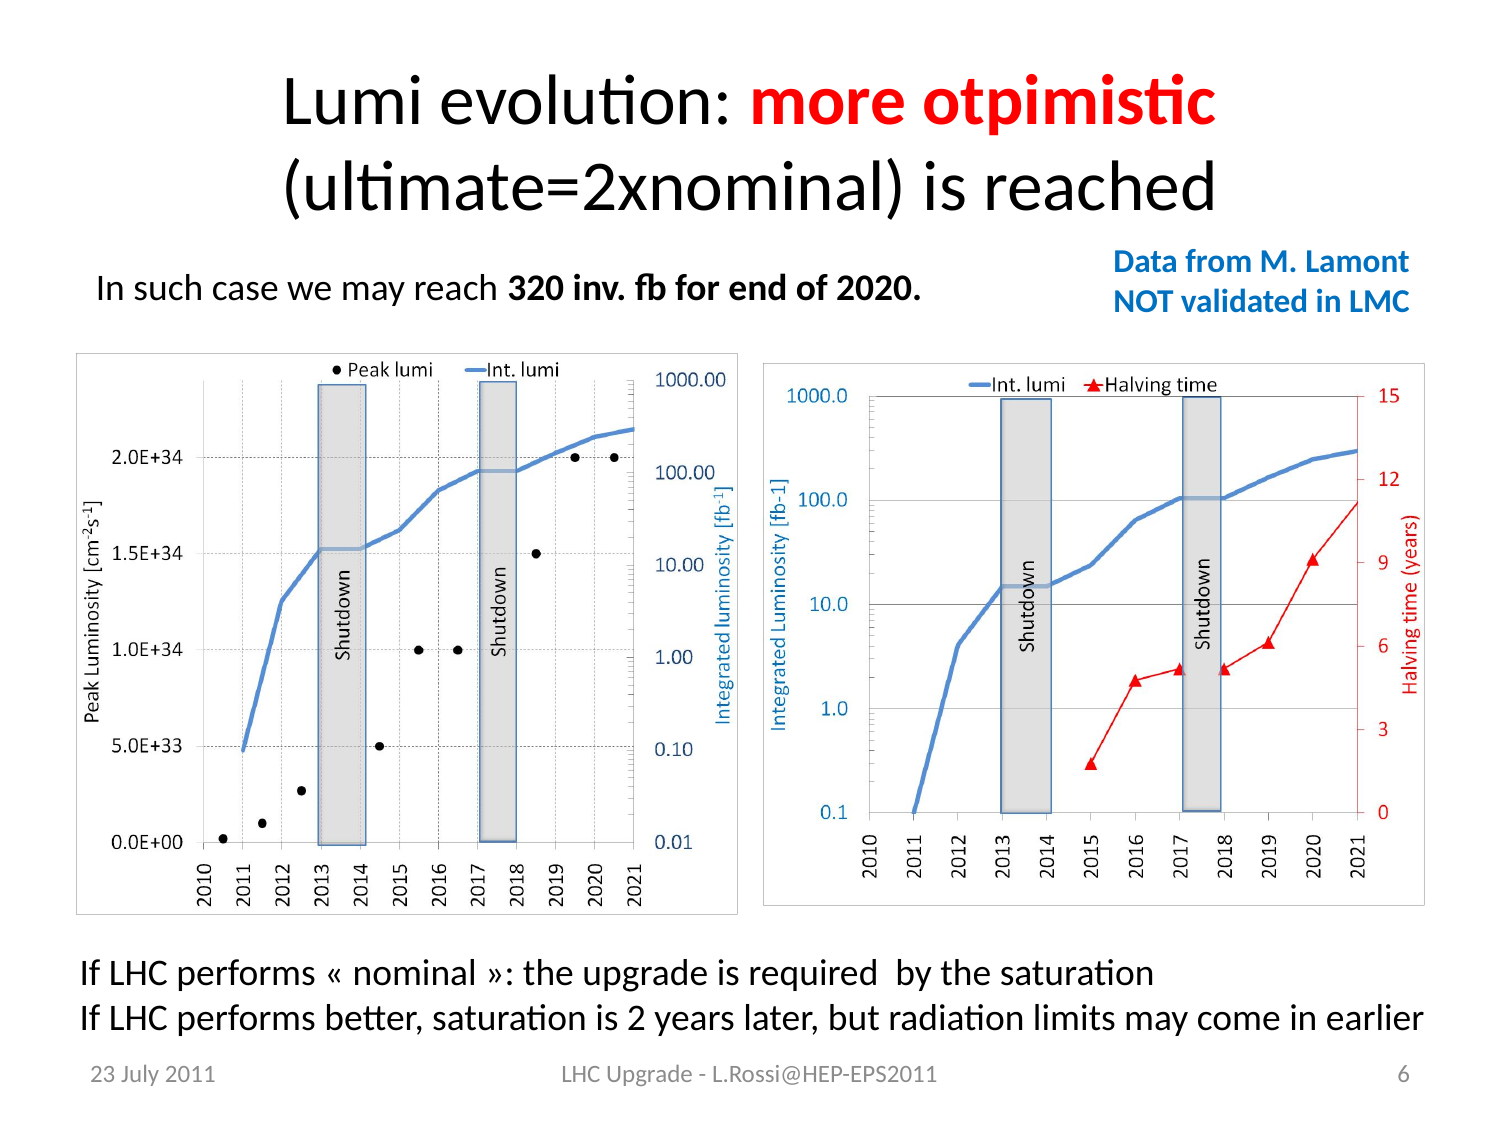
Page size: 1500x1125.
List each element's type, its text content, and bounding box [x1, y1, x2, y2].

text_box If LHC performs « nominal »: the upgrade is required by the saturation If LHC performs better, saturation is 2 years later, but radiation limits may come in earlier [64, 940, 1465, 1046]
title Lumi evolution: more otpimistic (ultimate=2xnominal) is reached [75, 45, 1425, 233]
text_box Data from M. Lamont NOT validated in LMC [1098, 231, 1425, 327]
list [762, 361, 1426, 906]
text_box In such case we may reach 320 inv. fb for end of 2020. [81, 255, 938, 315]
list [74, 352, 738, 915]
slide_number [75, 1046, 425, 1103]
slide_number 6 [1074, 1046, 1425, 1103]
footer LHC Upgrade - L.Rossi@HEP-EPS2011 [512, 1046, 988, 1103]
